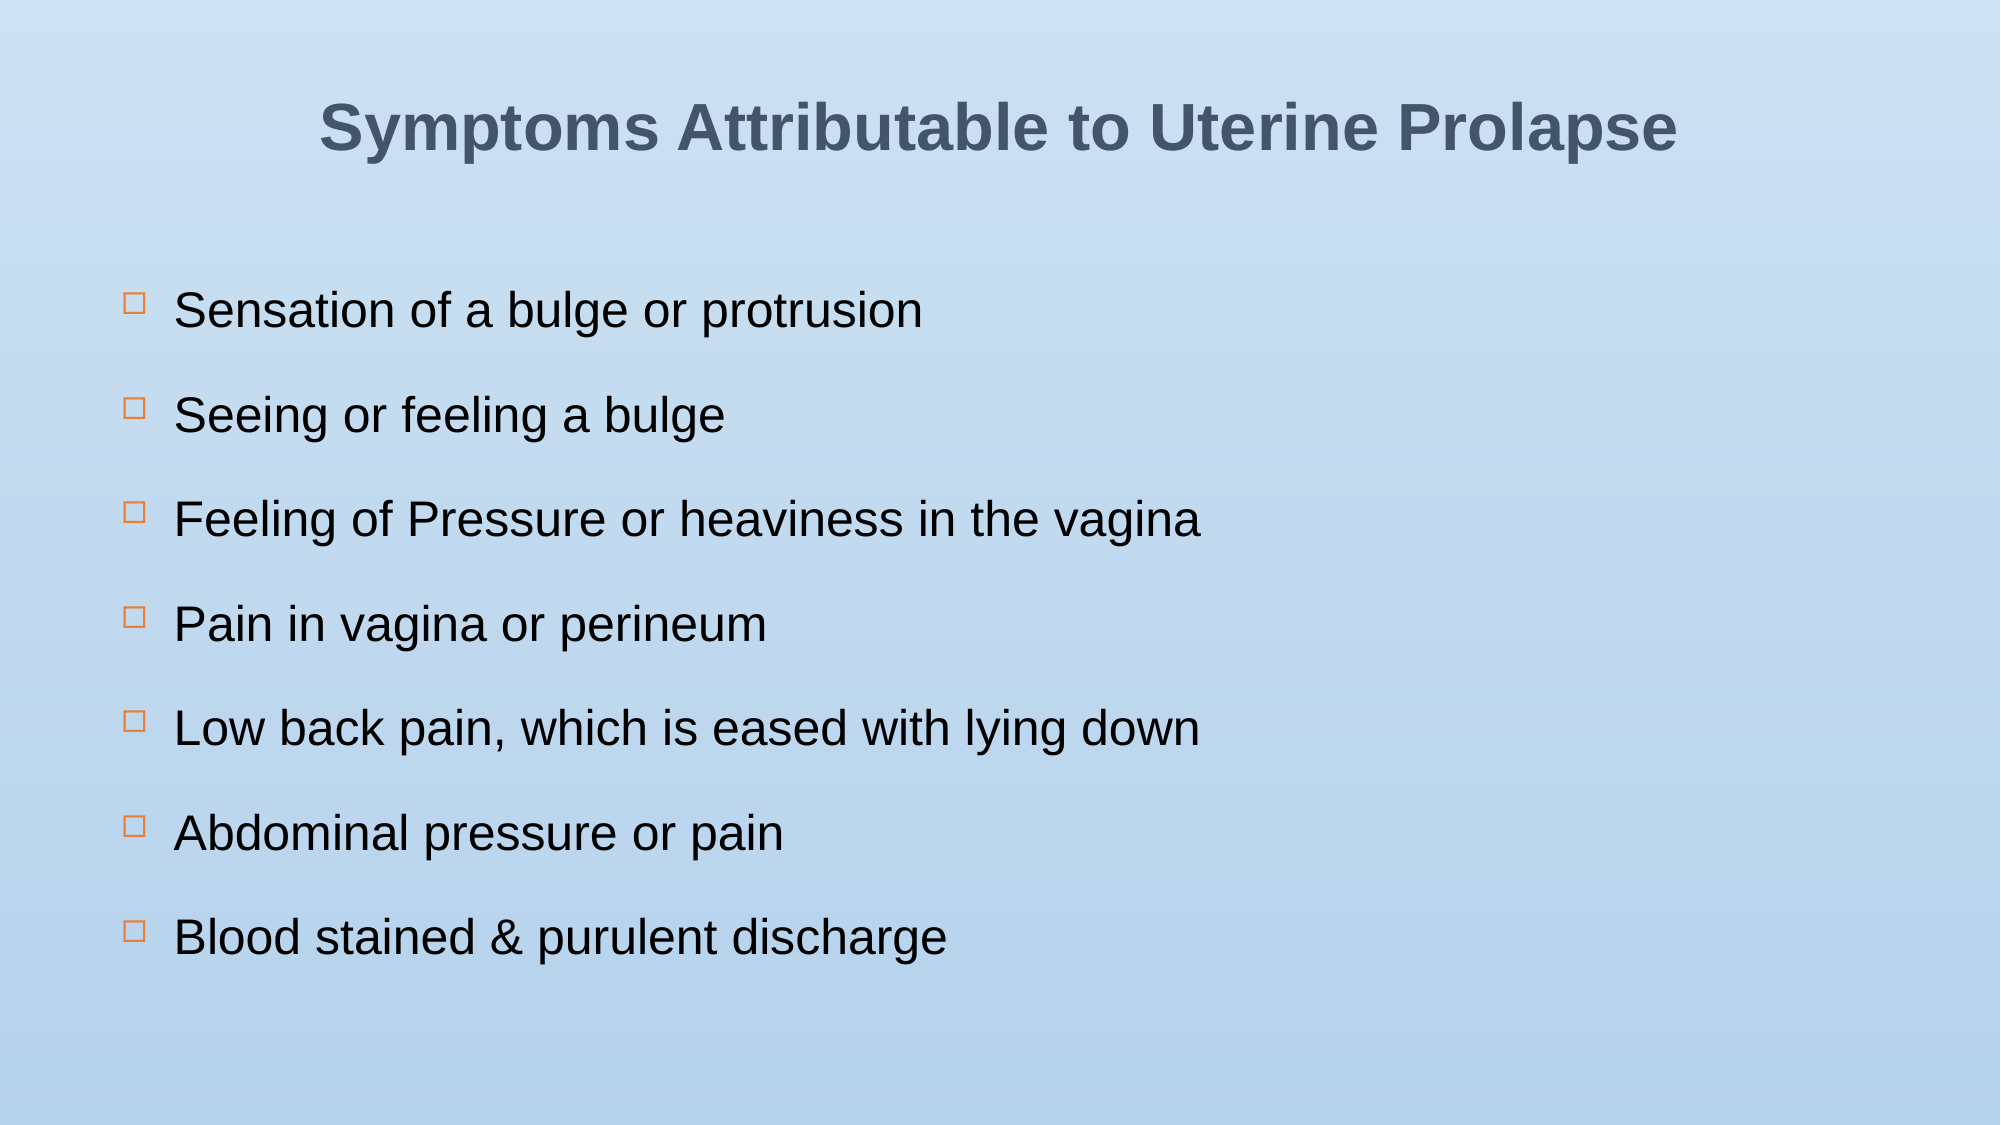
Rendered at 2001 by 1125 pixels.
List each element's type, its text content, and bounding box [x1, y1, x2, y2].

list Sensation of a bulge or protrusion Seeing or feeling a bulge Feeling of Pressure or heaviness in the vagina Pain in vagina or perineum Low back pain, which is eased with lying down Abdominal pressure or pain Blood stained & purulent discharge [106, 239, 1863, 1037]
title Symptoms Attributable to Uterine Prolapse [137, 59, 1863, 239]
